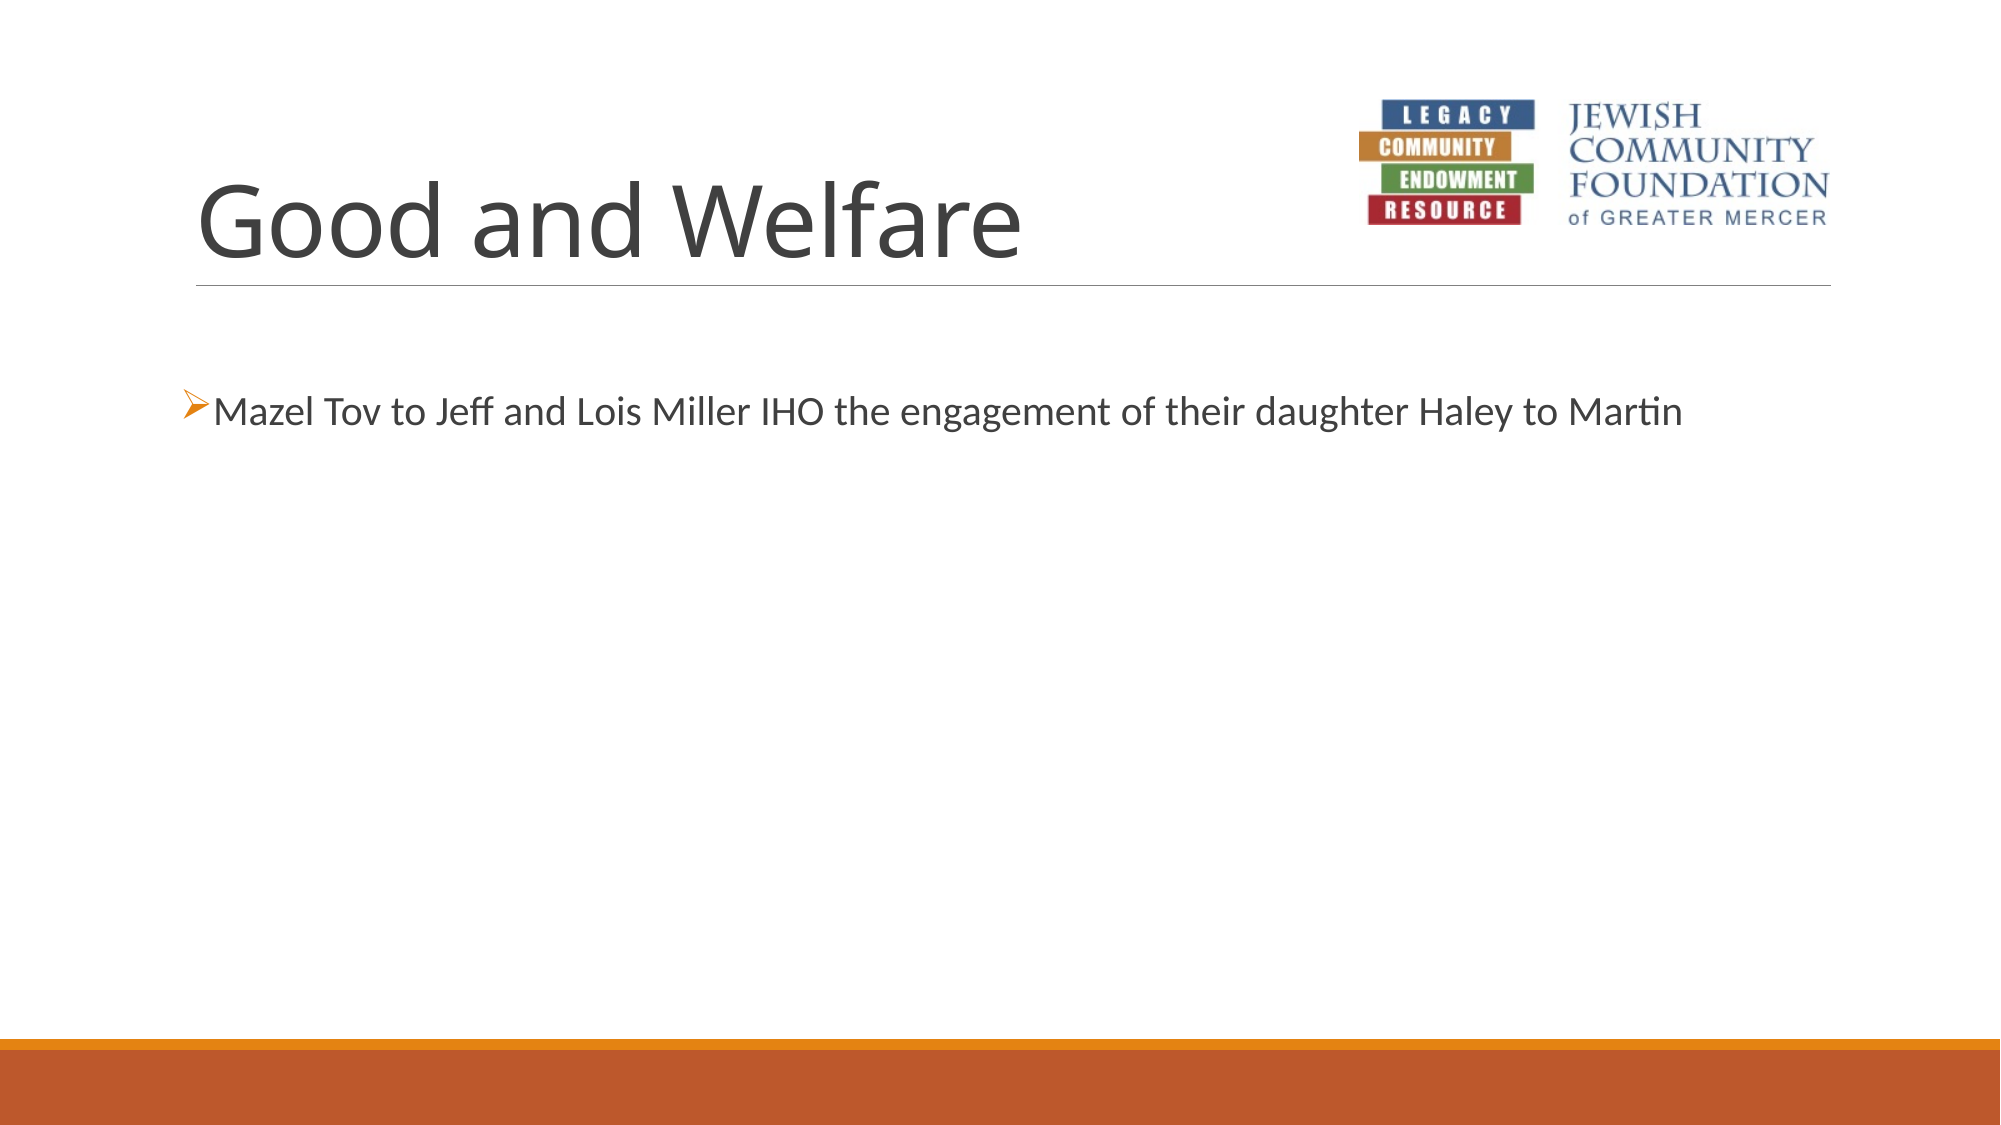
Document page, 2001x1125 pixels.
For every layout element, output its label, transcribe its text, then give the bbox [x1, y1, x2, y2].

title Good and Welfare [180, 47, 1830, 285]
list Mazel Tov to Jeff and Lois Miller IHO the engagement of their daughter Haley to Martin [180, 302, 1830, 963]
picture [1359, 99, 1830, 226]
